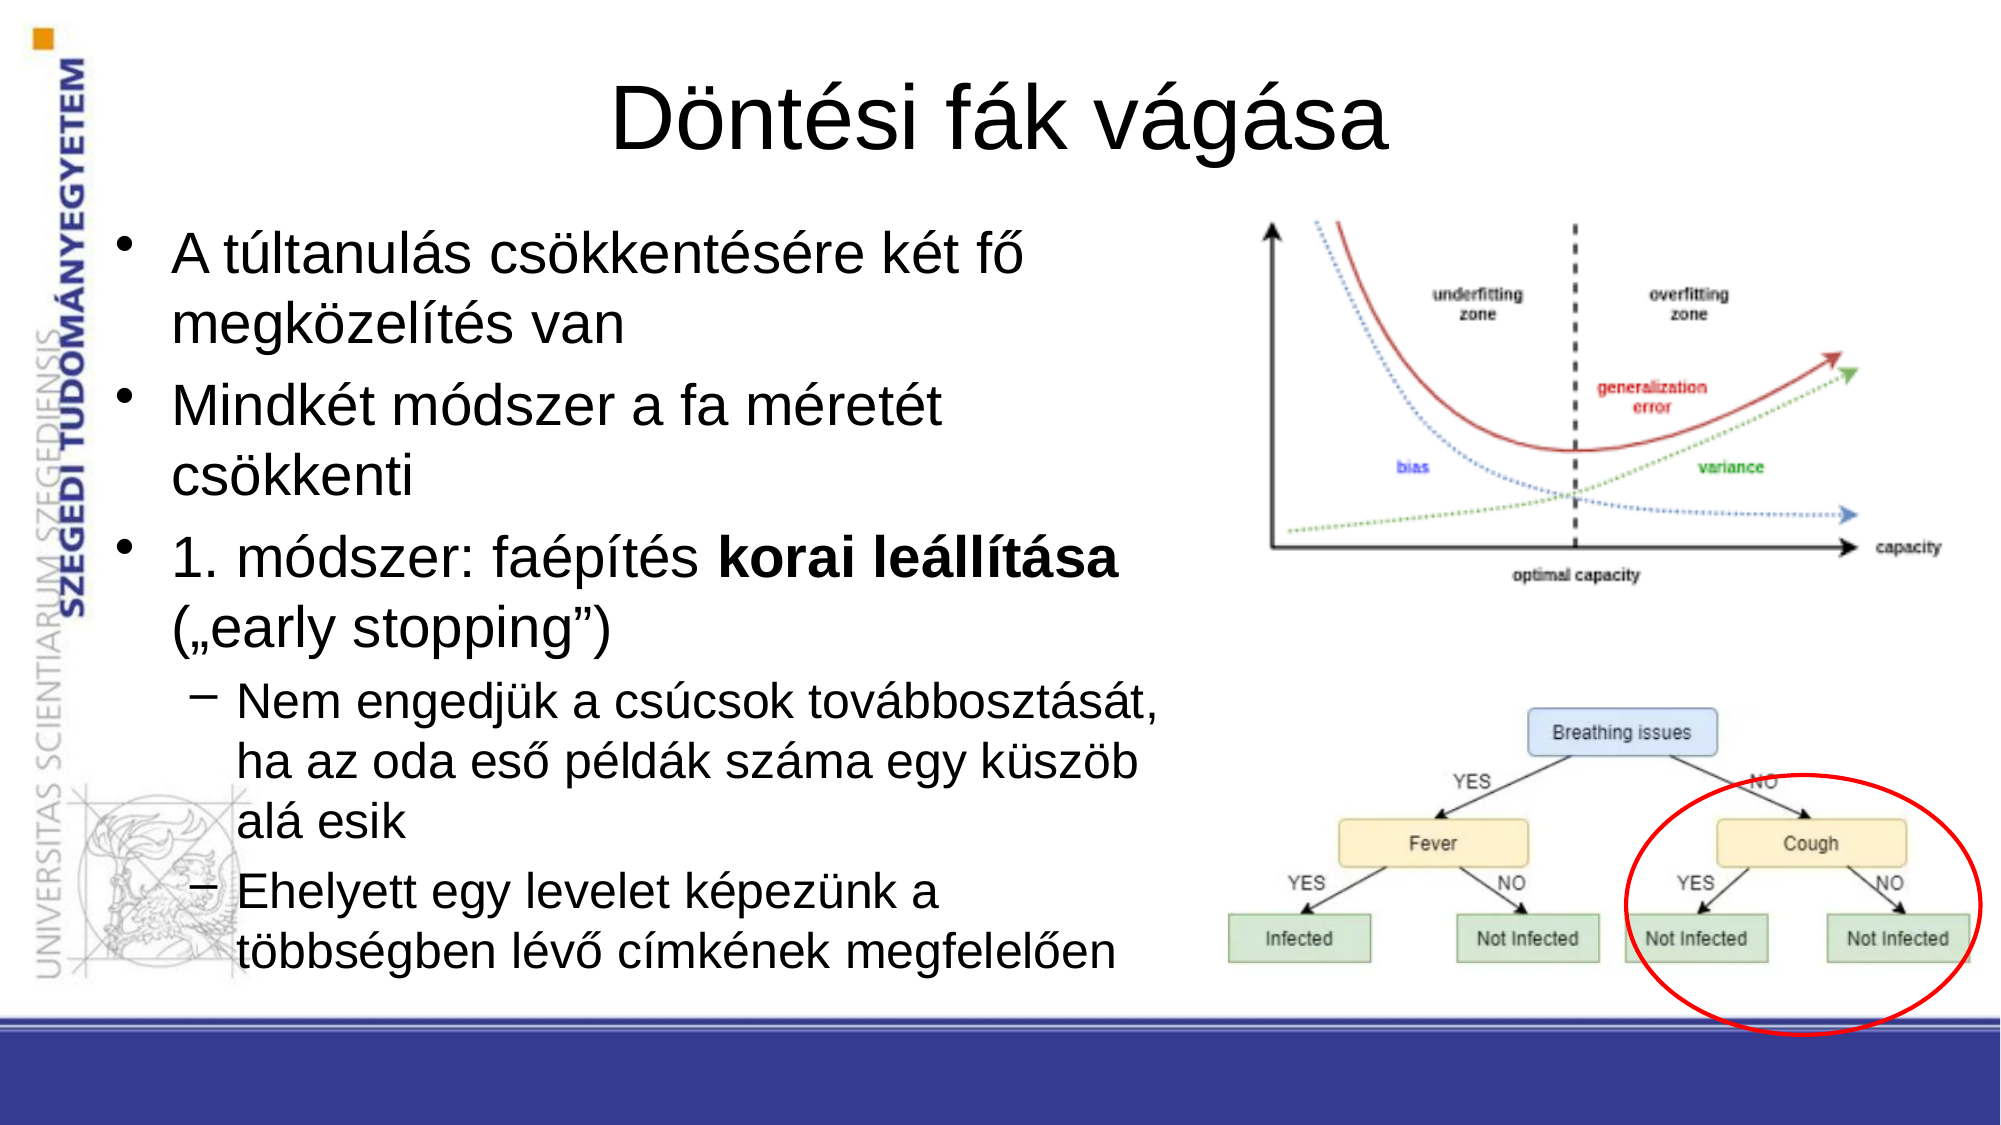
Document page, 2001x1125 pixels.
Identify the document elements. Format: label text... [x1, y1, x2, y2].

text_box [1657, 982, 1949, 1037]
list A túltanulás csökkentésére két fő megközelítés van Mindkét módszer a fa méretét csökkenti 1. módszer: faépítés korai leállítása („early stopping”) Nem engedjük a csúcsok továbbosztását, ha az oda eső példák száma egy küszöb alá esik Ehelyett egy levelet képezünk a többségben lévő címkének megfelelően [99, 208, 1178, 951]
picture [0, 0, 2001, 1125]
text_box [990, 544, 1010, 581]
title Döntési fák vágása [99, 19, 1900, 207]
